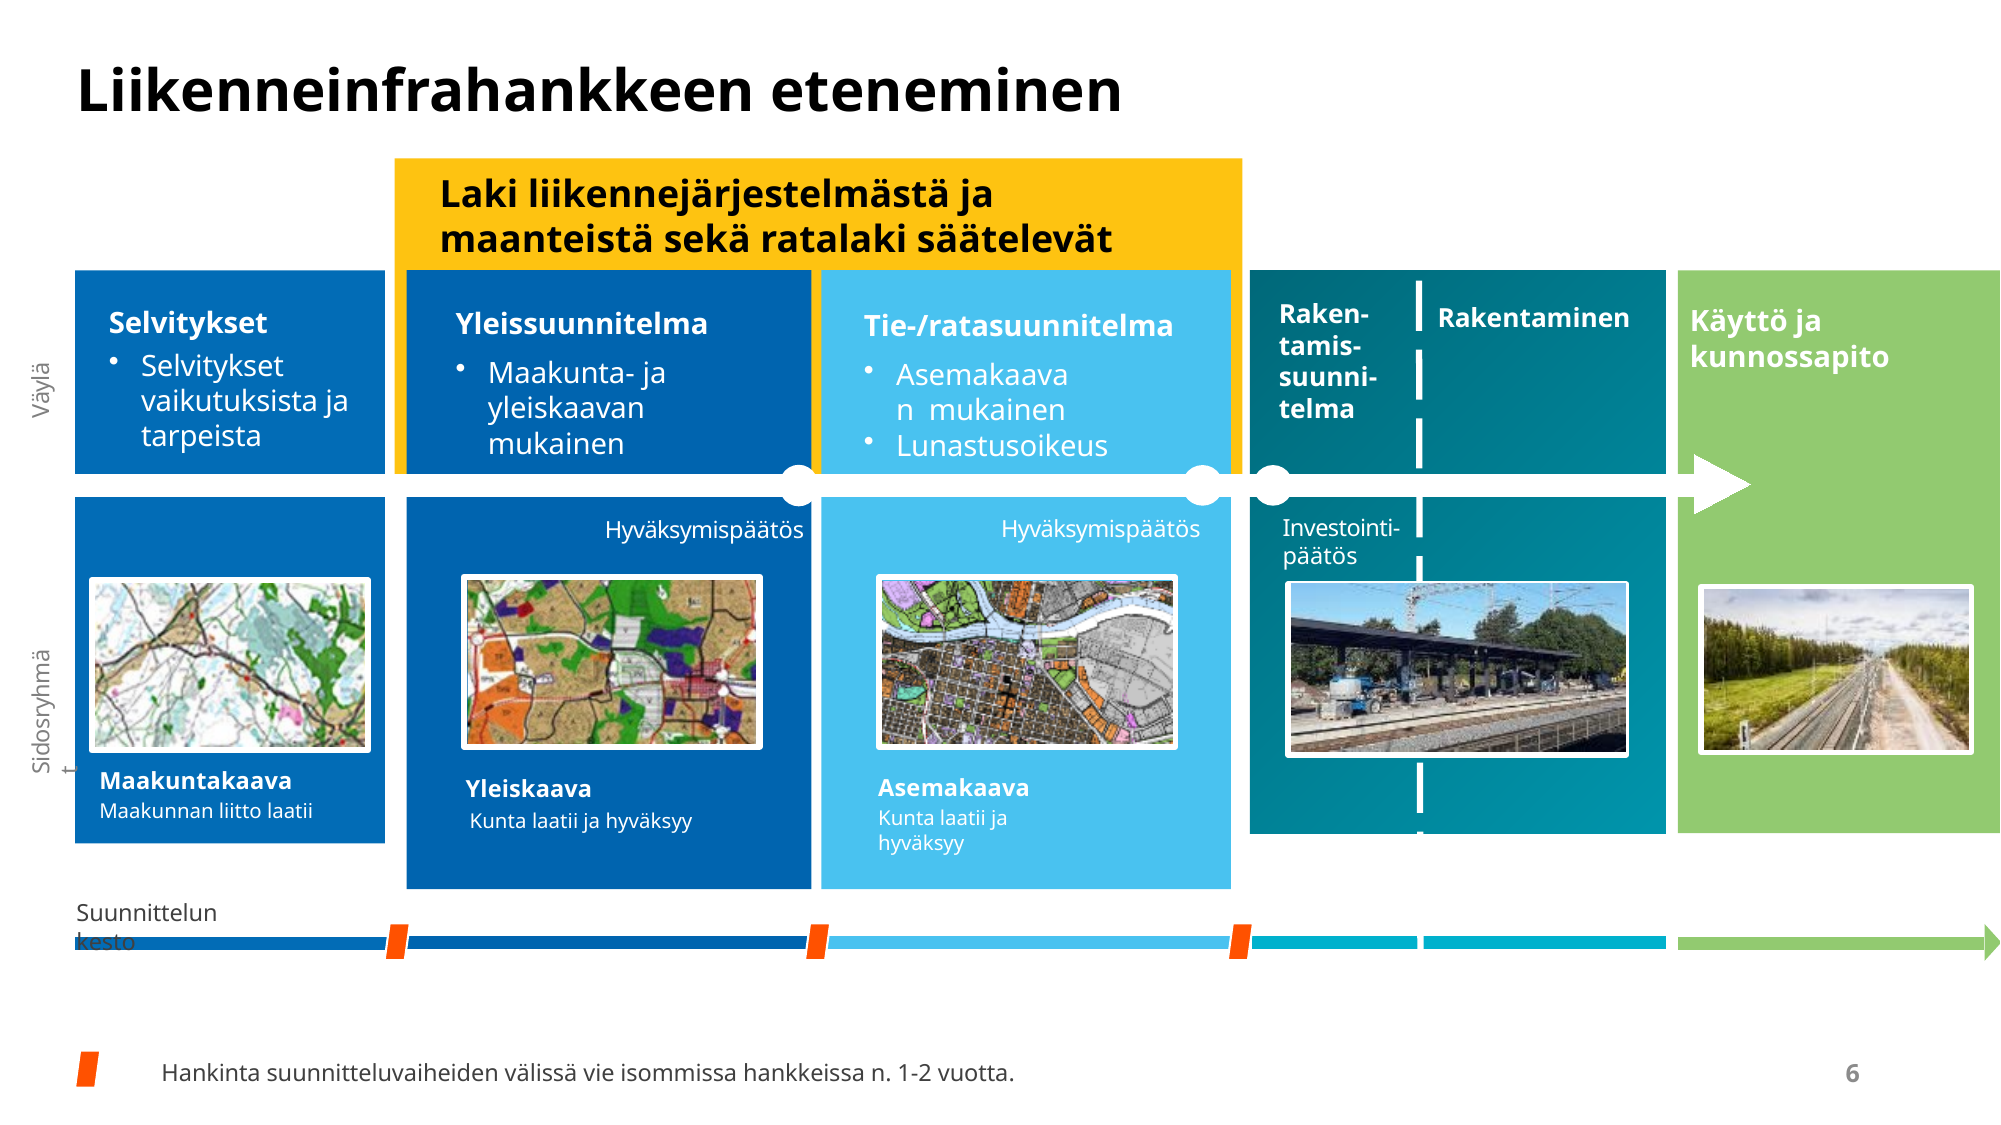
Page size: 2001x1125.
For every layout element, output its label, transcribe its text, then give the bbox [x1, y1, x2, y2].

text_box Asemakaava Kunta laatii ja hyväksyy [850, 756, 1212, 855]
text_box Rakentaminen [1422, 293, 1696, 340]
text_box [1421, 454, 1751, 514]
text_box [463, 576, 760, 747]
text_box Hankinta suunnitteluvaiheiden välissä vie isommissa hankkeissa n. 1-2 vuotta. [159, 1056, 1048, 1087]
text_box Kunta laatii ja hyväksyy [454, 800, 708, 840]
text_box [879, 577, 1175, 747]
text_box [59, 454, 1418, 514]
text_box Yleissuunnitelma Maakunta- ja yleiskaavan mukainen [423, 290, 784, 454]
text_box [1421, 514, 1666, 834]
text_box [383, 922, 412, 962]
text_box [1677, 270, 2000, 834]
text_box Investointi-päätös [1138, 514, 1418, 577]
title Liikenneinfrahankkeen eteneminen [75, 0, 1366, 187]
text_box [91, 580, 369, 751]
text_box [406, 514, 812, 890]
text_box Suunnittelun kesto [74, 896, 270, 955]
text_box [803, 922, 832, 962]
text_box [1249, 270, 1418, 454]
text_box [73, 1049, 102, 1089]
text_box Hyväksymispäätös [857, 514, 1138, 550]
text_box [75, 270, 385, 454]
text_box [1421, 331, 1666, 454]
text_box Sidosryhmät [18, 629, 90, 919]
text_box Laki liikennejärjestelmästä ja maanteistä sekä ratalaki säätelevät [406, 168, 1198, 261]
slide_number 6 [1399, 1046, 1860, 1103]
text_box [75, 514, 385, 844]
text_box Tie-/ratasuunnitelma Asemakaavan mukainen Lunastusoikeus [836, 292, 1197, 454]
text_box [1700, 587, 1972, 752]
text_box [1421, 270, 1666, 293]
text_box [394, 187, 1243, 454]
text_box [1678, 923, 2000, 961]
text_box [1288, 584, 1627, 755]
text_box [1226, 922, 1255, 962]
text_box Yleiskaava [435, 768, 796, 803]
text_box [821, 514, 1231, 890]
text_box [1249, 577, 1418, 834]
text_box [406, 270, 812, 454]
text_box Maakuntakaava Maakunnan liitto laatii [97, 759, 379, 823]
text_box [821, 270, 1231, 454]
text_box Hyväksymispäätös [460, 514, 819, 551]
text_box Väylä [18, 347, 62, 563]
text_box Käyttö ja kunnossapito [1688, 295, 1947, 373]
text_box Selvitykset Selvitykset vaikutuksista ja tarpeista [107, 297, 410, 453]
text_box Raken-tamis-suunni-telma [1264, 289, 1400, 431]
